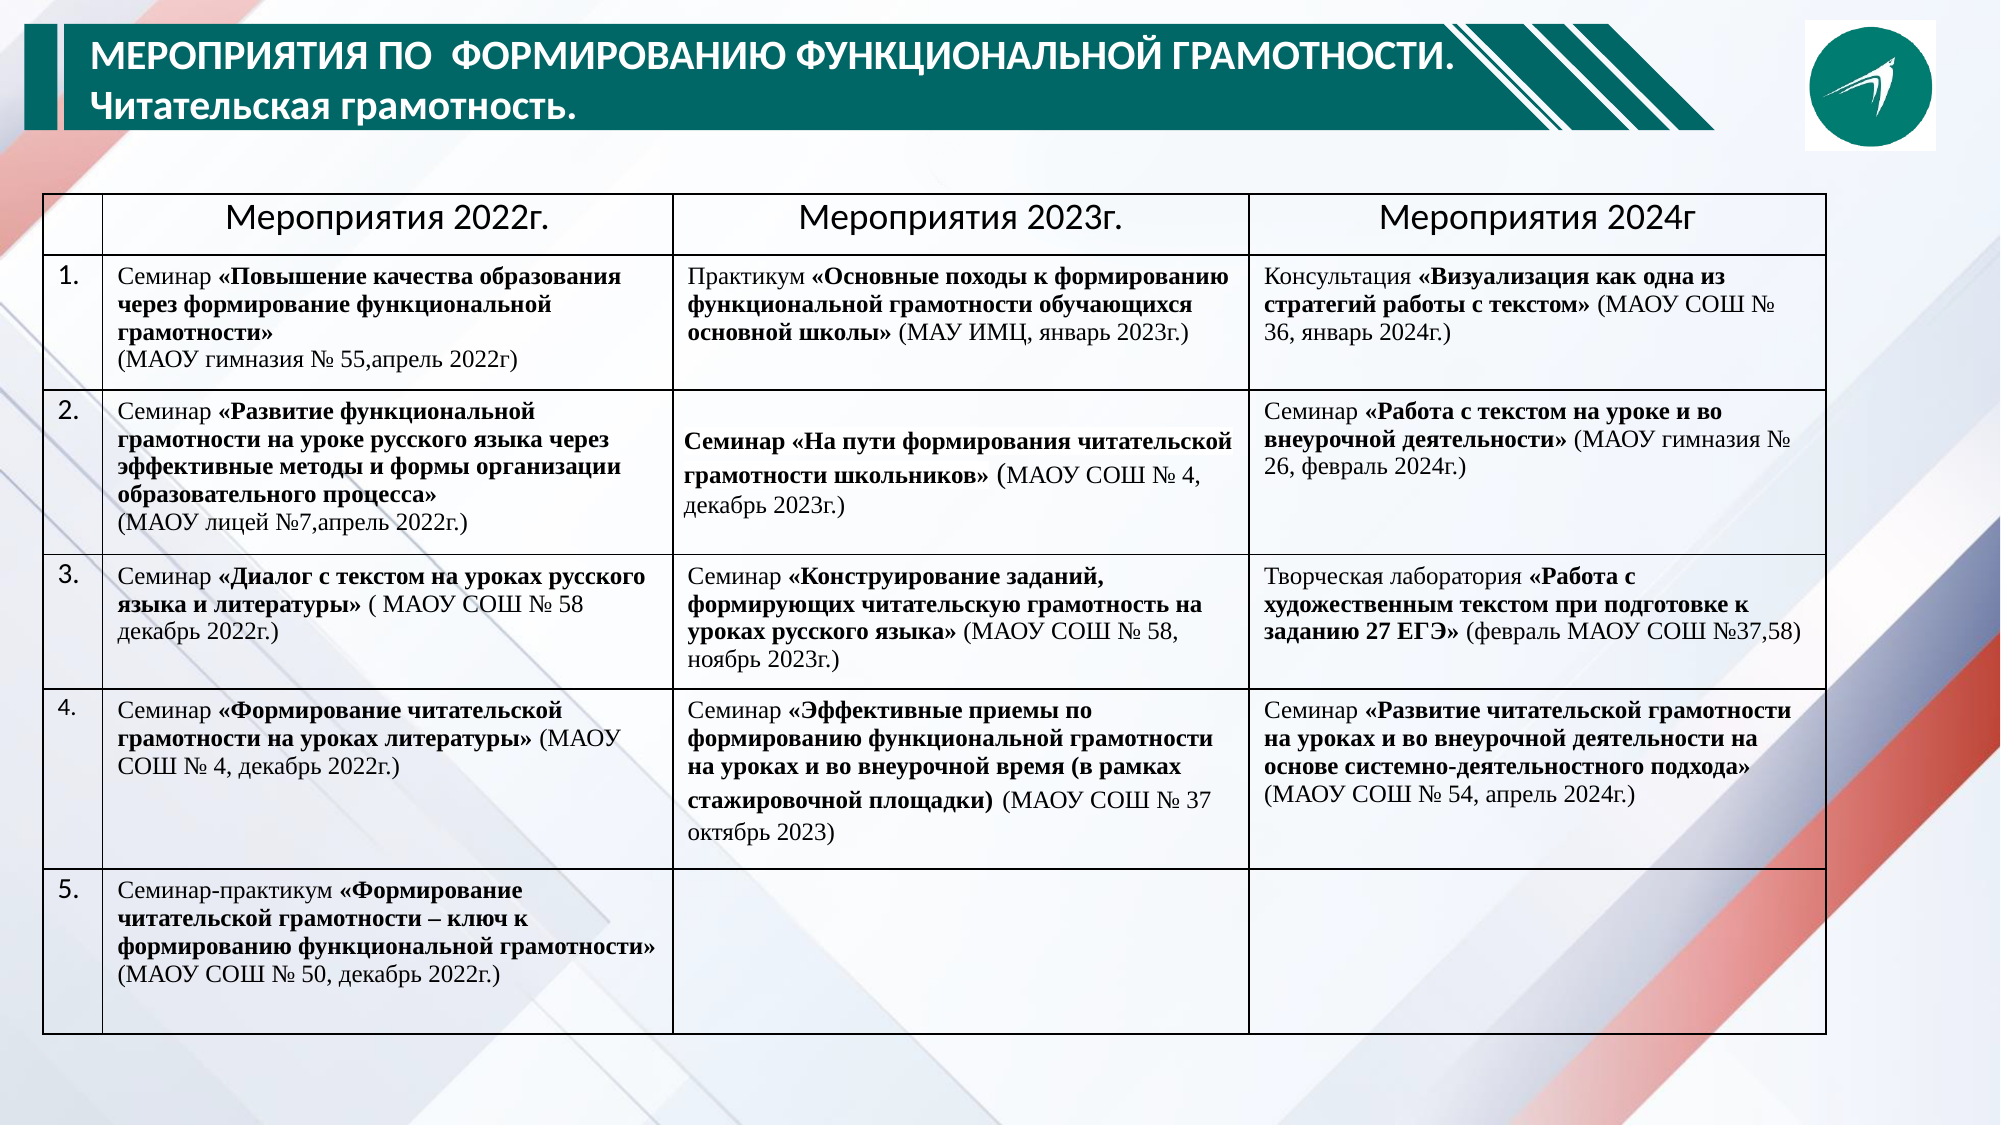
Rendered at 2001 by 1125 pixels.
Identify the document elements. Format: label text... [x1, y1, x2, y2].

table_cell 4. [44, 690, 102, 868]
text_box [1531, 23, 1671, 131]
table_cell Семинар «Развитие читательской грамотности на уроках и во внеурочной деятельности на основе системно-деятельностного подхода» (МАОУ СОШ № 54, апрель 2024г.) [1250, 690, 1825, 868]
table_cell 2. [44, 391, 102, 554]
text_box [1481, 23, 1630, 131]
text_box МЕРОПРИЯТИЯ ПО ФОРМИРОВАНИЮ ФУНКЦИОНАЛЬНОЙ ГРАМОТНОСТИ. Читательская грамотность. [75, 20, 1481, 136]
table_header Мероприятия 2024г [1250, 195, 1825, 254]
table_cell Семинар «Диалог с текстом на уроках русского языка и литературы» ( МАОУ СОШ № 58 декабрь 2022г.) [103, 555, 672, 688]
table_cell 1. [44, 256, 102, 389]
text_box [24, 23, 58, 131]
table_cell Семинар «На пути формирования читательской грамотности школьников» (МАОУ СОШ № 4, декабрь 2023г.) [674, 391, 1248, 554]
table_cell [674, 870, 1248, 1033]
table_header Мероприятия 2023г. [674, 195, 1248, 254]
table_cell 5. [44, 870, 102, 1033]
table_cell Семинар «Формирование читательской грамотности на уроках литературы» (МАОУ СОШ № 4, декабрь 2022г.) [103, 690, 672, 868]
table_cell [1250, 870, 1825, 1033]
table_cell 3. [44, 555, 102, 688]
table_cell Семинар «Повышение качества образования через формирование функциональной грамотности» (МАОУ гимназия № 55,апрель 2022г) [103, 256, 672, 389]
table_cell Семинар «Работа с текстом на уроке и во внеурочной деятельности» (МАОУ гимназия № 26, февраль 2024г.) [1250, 391, 1825, 554]
picture [0, 0, 2001, 1125]
table_header Мероприятия 2022г. [103, 195, 672, 254]
table_cell Семинар «Развитие функциональной грамотности на уроке русского языка через эффективные методы и формы организации образовательного процесса» (МАОУ лицей №7,апрель 2022г.) [103, 391, 672, 554]
table_header [44, 195, 102, 254]
table_cell Семинар-практикум «Формирование читательской грамотности – ключ к формированию функциональной грамотности» (МАОУ СОШ № 50, декабрь 2022г.) [103, 870, 672, 1033]
text_box [1572, 23, 1715, 131]
table_cell Семинар «Эффективные приемы по формированию функциональной грамотности на уроках и во внеурочной время (в рамках стажировочной площадки) (МАОУ СОШ № 37 октябрь 2023) [674, 690, 1248, 868]
text_box [64, 23, 75, 131]
table_cell Консультация «Визуализация как одна из стратегий работы с текстом» (МАОУ СОШ № 36, январь 2024г.) [1250, 256, 1825, 389]
table_cell Семинар «Конструирование заданий, формирующих читательскую грамотность на уроках русского языка» (МАОУ СОШ № 58, ноябрь 2023г.) [674, 555, 1248, 688]
table_cell Творческая лаборатория «Работа с художественным текстом при подготовке к заданию 27 ЕГЭ» (февраль МАОУ СОШ №37,58) [1250, 555, 1825, 688]
table_cell Практикум «Основные походы к формированию функциональной грамотности обучающихся основной школы» (МАУ ИМЦ, январь 2023г.) [674, 256, 1248, 389]
